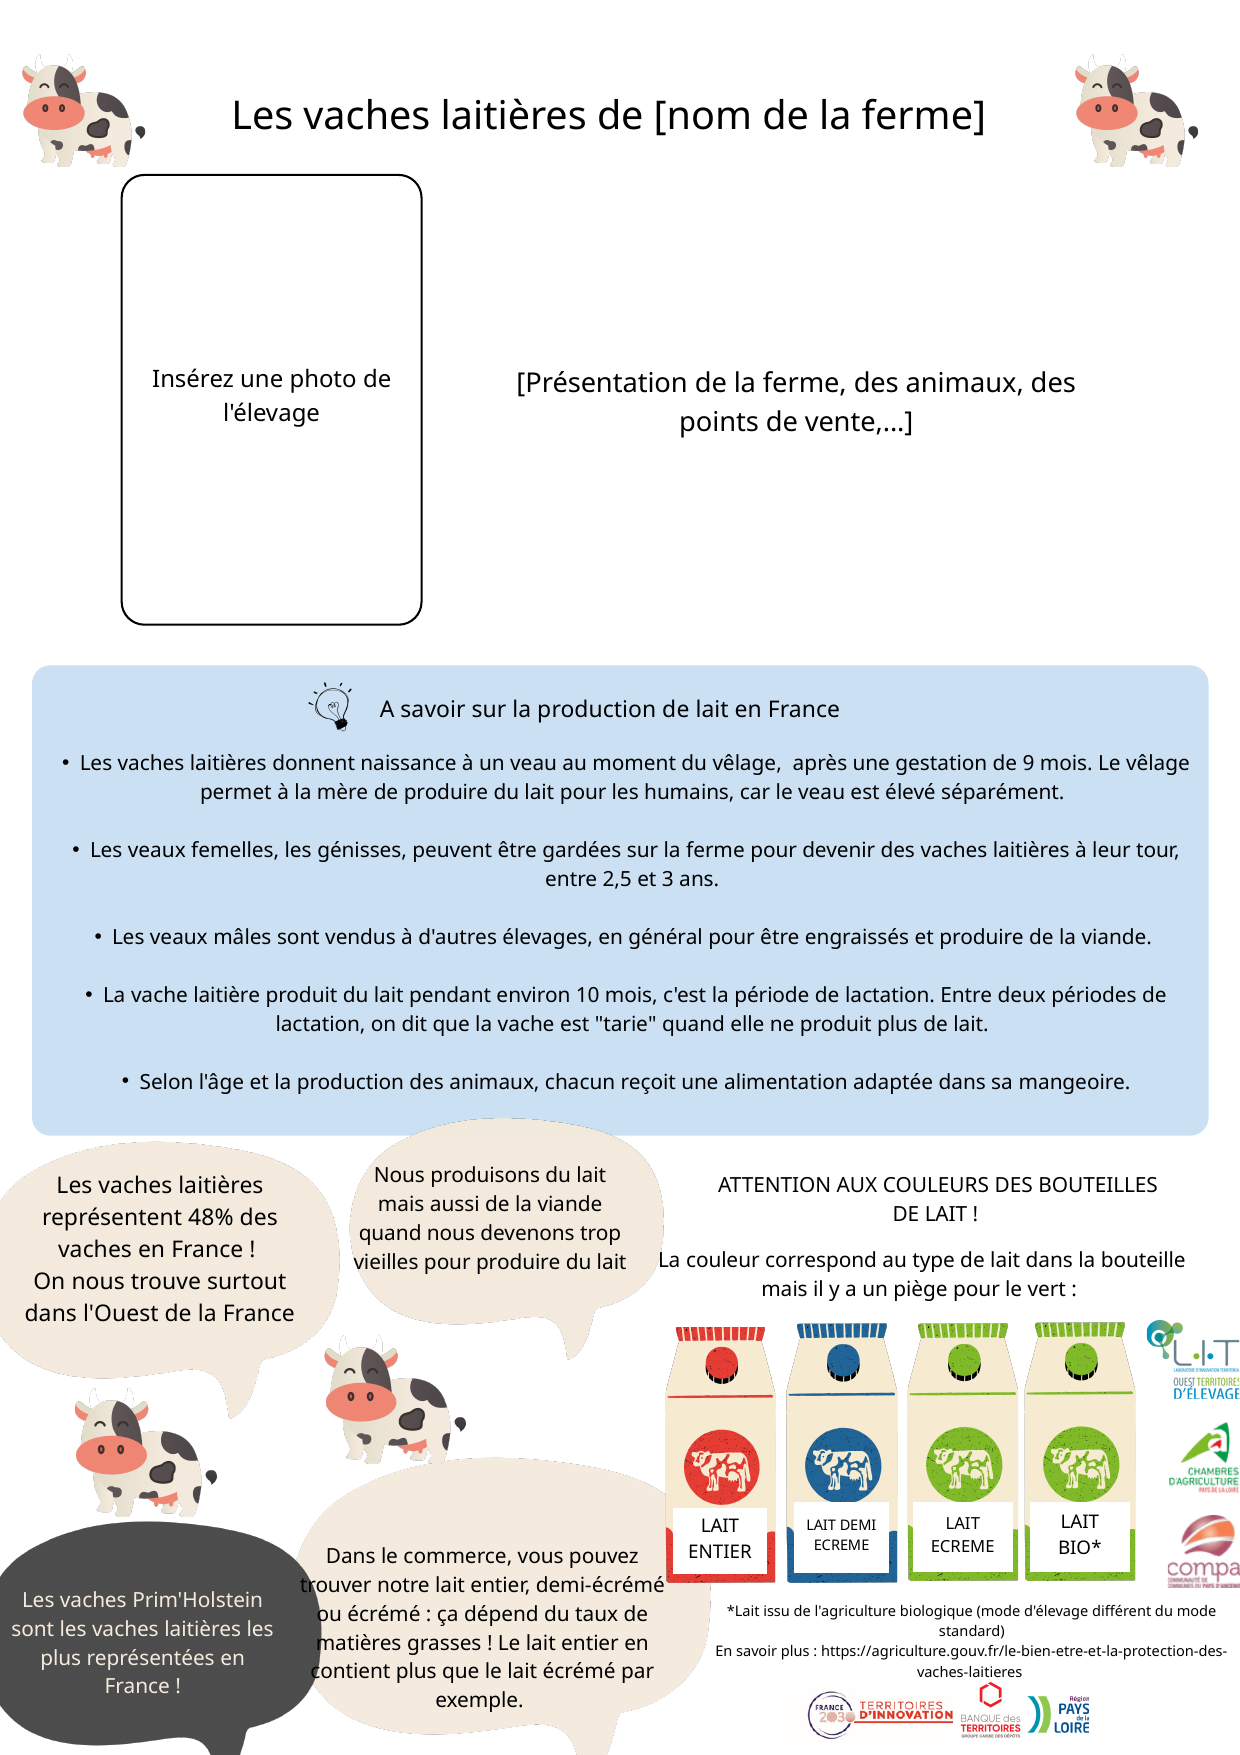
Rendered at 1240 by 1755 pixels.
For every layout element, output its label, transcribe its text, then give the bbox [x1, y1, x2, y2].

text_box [665, 1321, 1136, 1583]
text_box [31, 665, 1209, 1139]
text_box [1167, 1515, 1240, 1588]
text_box [0, 1138, 327, 1419]
text_box Les vaches laitières de [nom de la ferme] [197, 82, 1021, 138]
text_box [1168, 1421, 1240, 1494]
text_box [21, 53, 146, 168]
text_box [73, 1386, 218, 1517]
text_box [323, 1333, 467, 1465]
text_box La couleur correspond au type de lait dans la bouteille mais il y a un piège pour le vert : [669, 1243, 1191, 1301]
text_box Dans le commerce, vous pouvez trouver notre lait entier, demi-écrémé ou écrémé : ça dépend du taux de matières grasses ! Le lait entier en contient plus que le lait écrémé par exemple. [299, 1538, 666, 1712]
text_box [Présentation de la ferme, des animaux, des points de vente,...] [473, 360, 1119, 437]
text_box Les vaches Prim'Holstein sont les vaches laitières les plus représentées en France ! [0, 1582, 285, 1698]
text_box ATTENTION AUX COULEURS DES BOUTEILLES DE LAIT ! [711, 1167, 1165, 1226]
text_box [1146, 1320, 1240, 1399]
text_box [332, 1114, 666, 1360]
text_box *Lait issu de l'agriculture biologique (mode d'élevage différent du mode standard) En savoir plus : https://agriculture.gouv.fr/le-bien-etre-et-la-protection-des-vaches-laitieres [702, 1599, 1240, 1681]
text_box [324, 1590, 714, 1755]
text_box Les vaches laitières représentent 48% des vaches en France ! On nous trouve surtout dans l'Ouest de la France [21, 1166, 299, 1326]
text_box [265, 1452, 660, 1538]
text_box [121, 174, 422, 625]
text_box [1074, 53, 1199, 168]
text_box [0, 1517, 324, 1755]
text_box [786, 1671, 1090, 1748]
